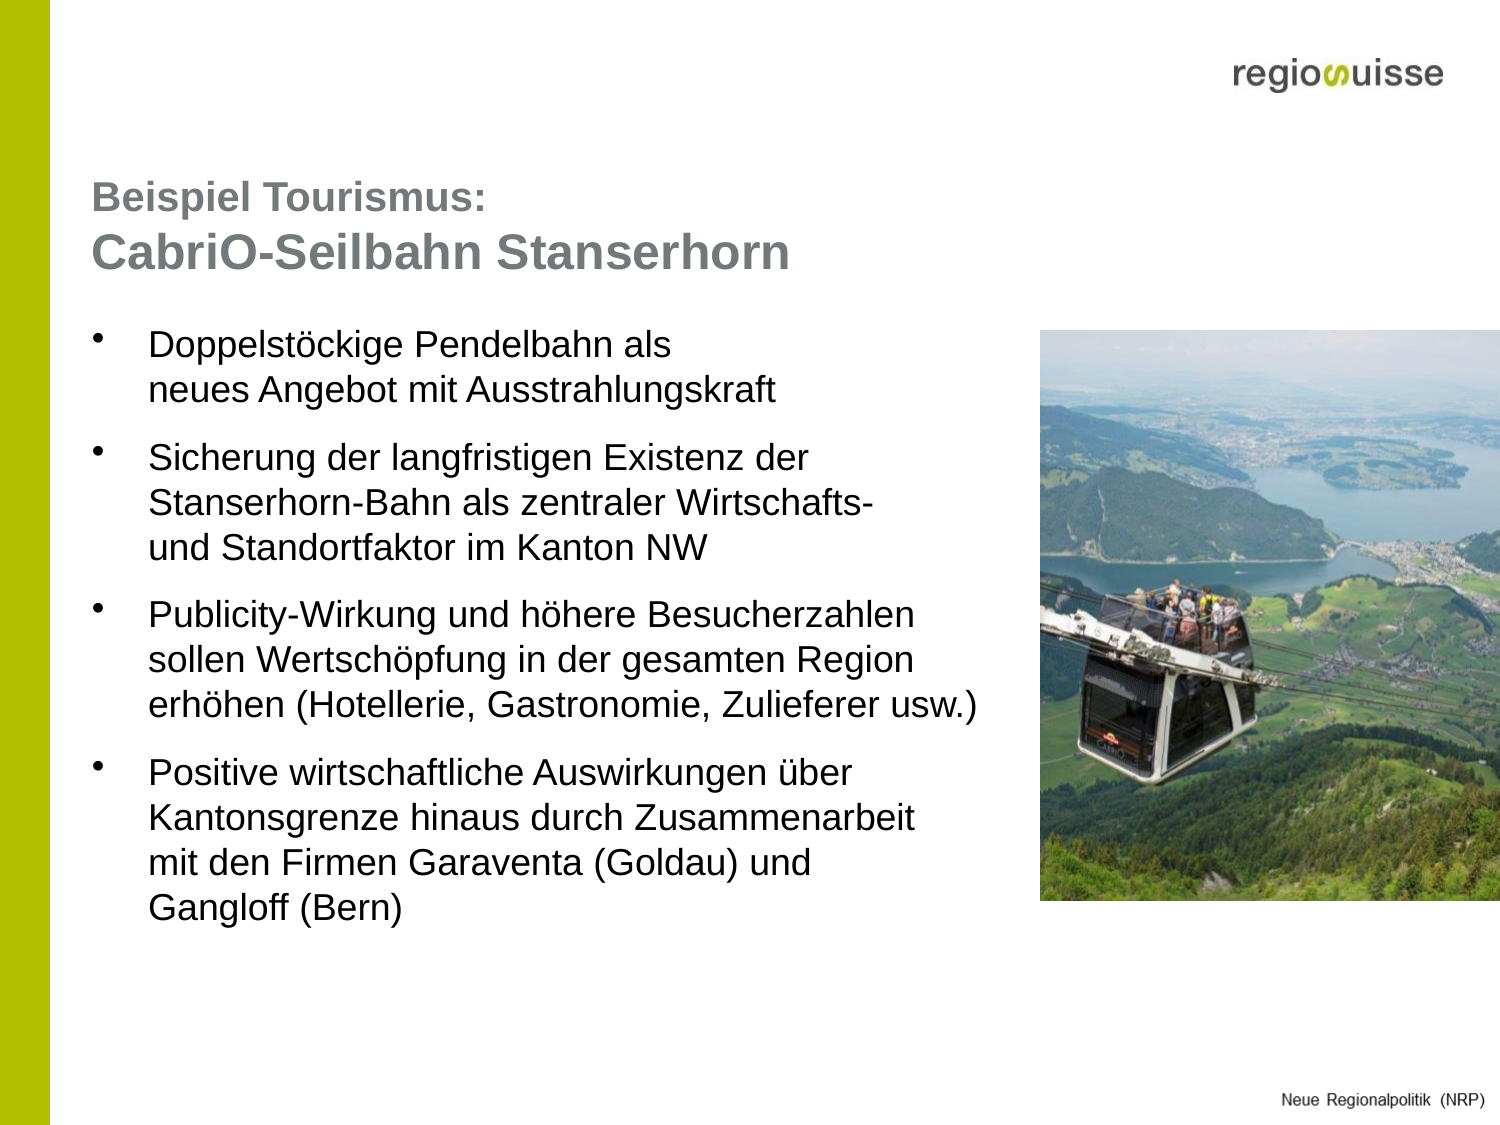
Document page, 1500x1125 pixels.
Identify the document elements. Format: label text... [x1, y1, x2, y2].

picture [1009, 1081, 1500, 1125]
picture [1234, 58, 1443, 93]
list Doppelstöckige Pendelbahn als neues Angebot mit Ausstrahlungskraft Sicherung der langfristigen Existenz der Stanserhorn-Bahn als zentraler Wirtschafts- und Standortfaktor im Kanton NW Publicity-Wirkung und höhere Besucherzahlen sollen Wertschöpfung in der gesamten Region erhöhen (Hotellerie, Gastronomie, Zulieferer usw.) Positive wirtschaftliche Auswirkungen über Kantonsgrenze hinaus durch Zusammenarbeit mit den Firmen Garaventa (Goldau) und Gangloff (Bern) [76, 312, 998, 904]
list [1040, 330, 1500, 901]
title Beispiel Tourismus: CabriO-Seilbahn Stanserhorn [76, 177, 1412, 272]
